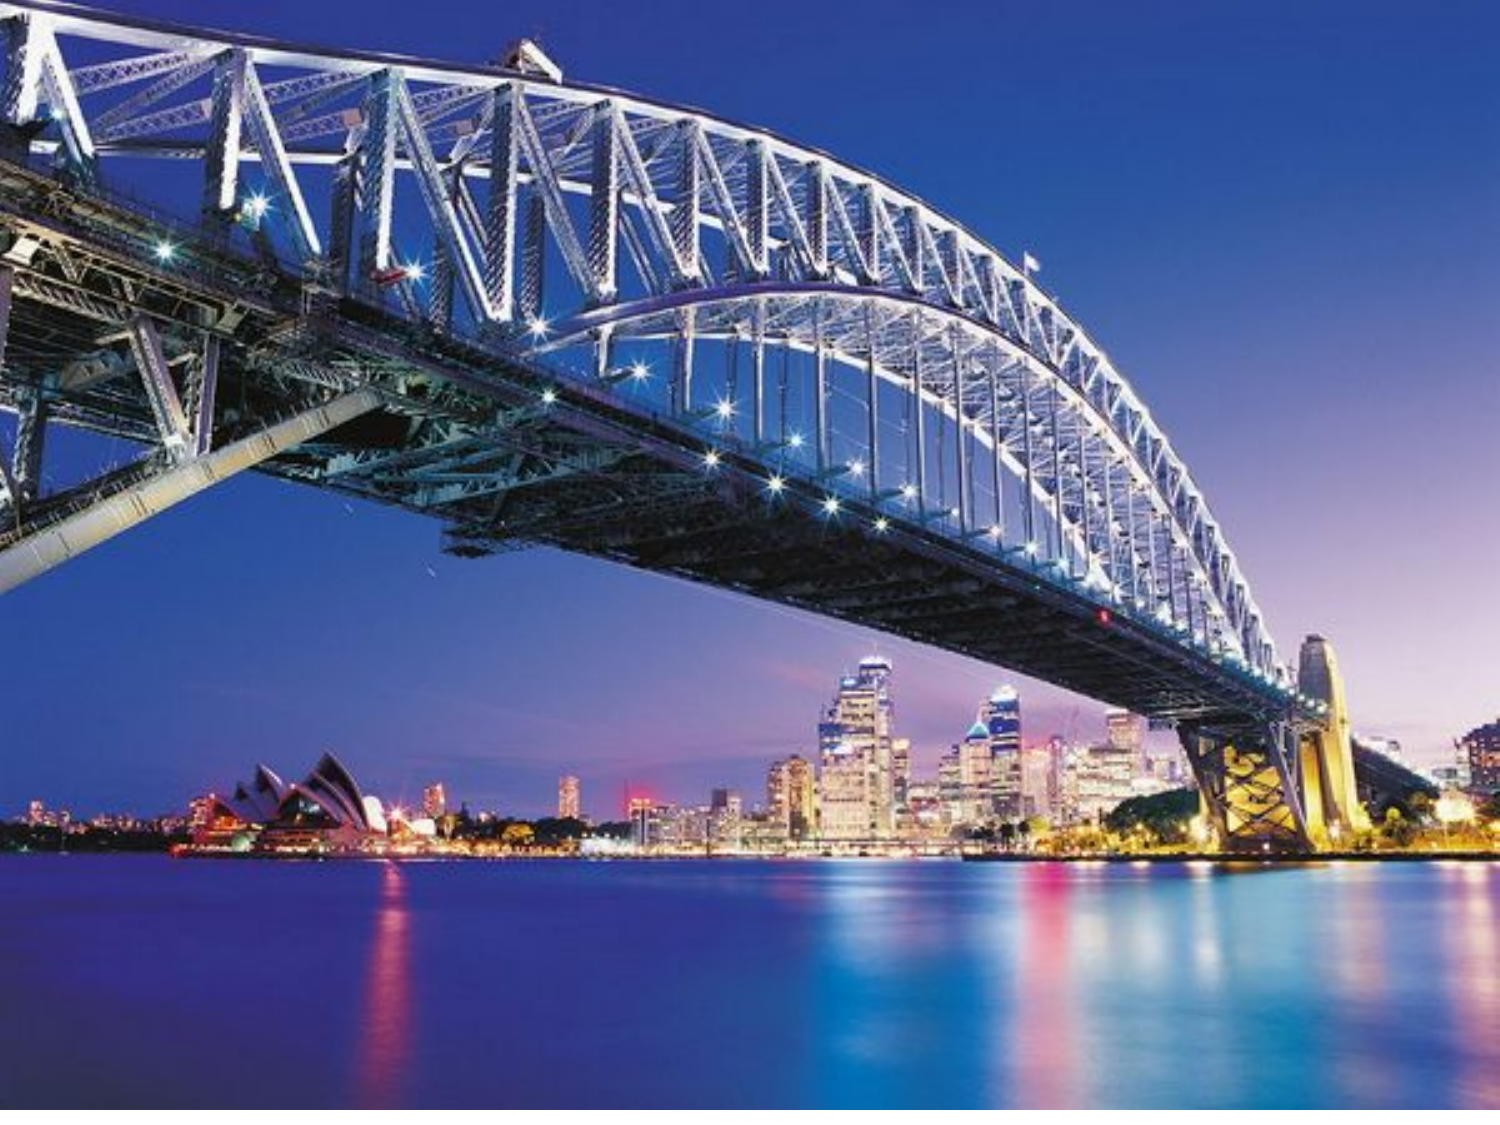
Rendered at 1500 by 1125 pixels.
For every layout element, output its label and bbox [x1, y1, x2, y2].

list [0, 0, 1500, 1111]
